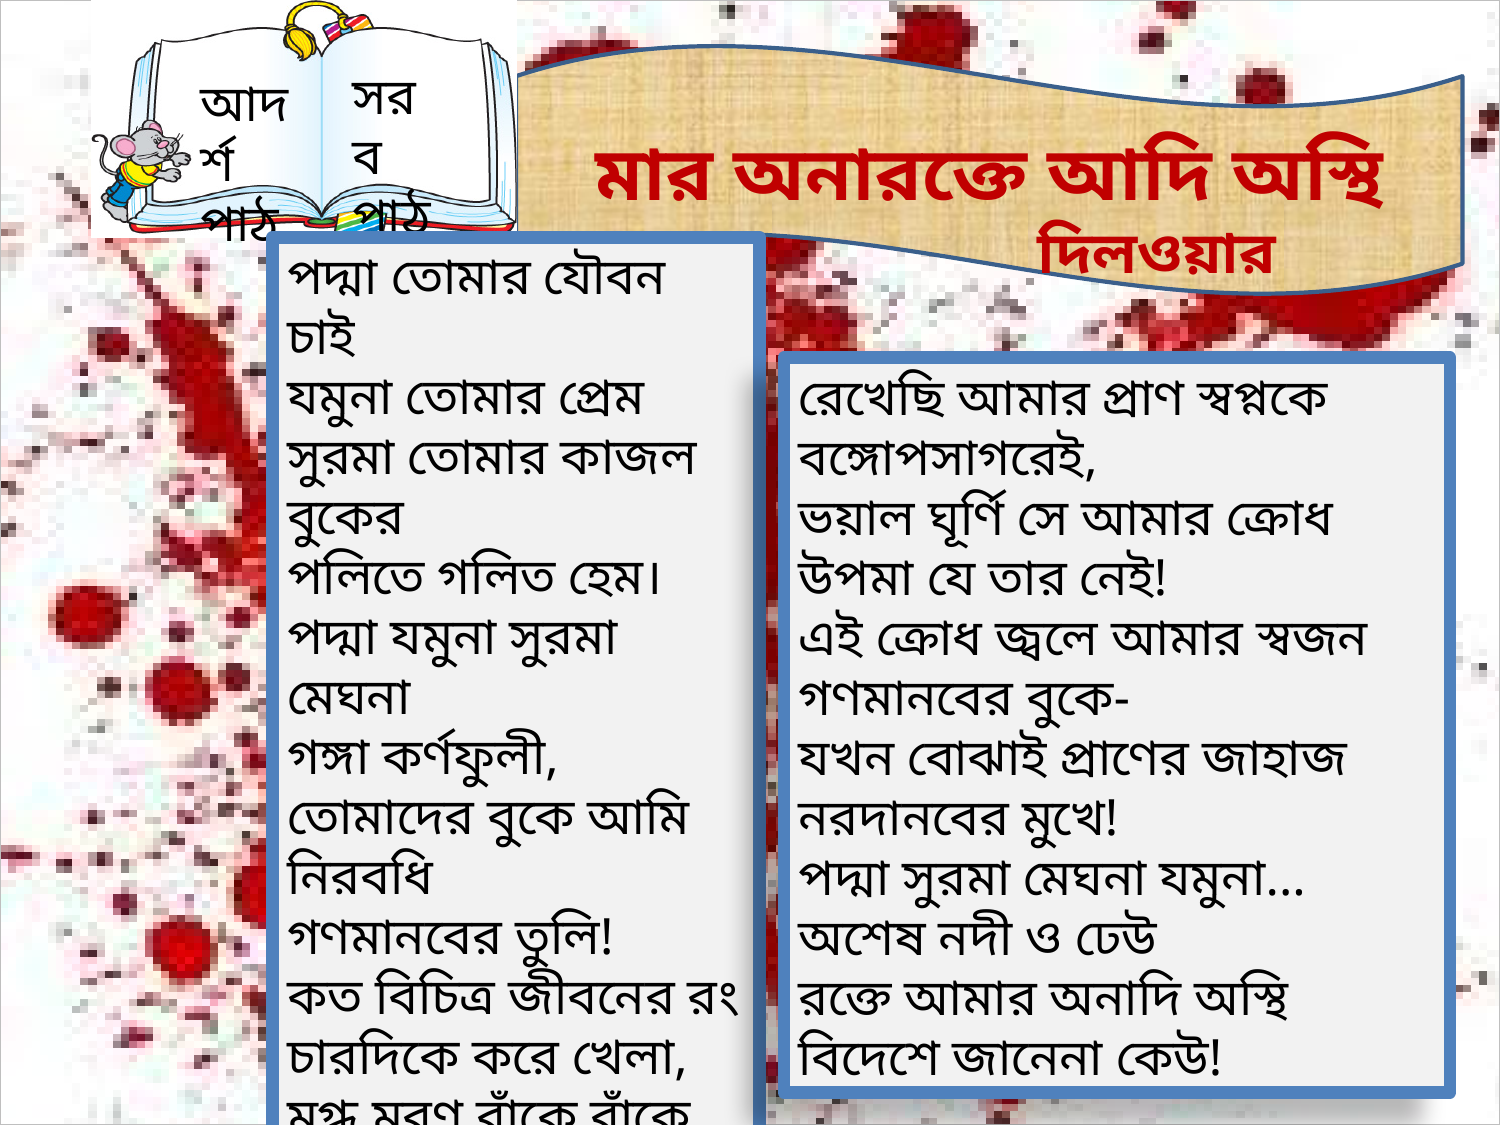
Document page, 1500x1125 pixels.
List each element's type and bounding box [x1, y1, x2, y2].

picture [0, 0, 1500, 1125]
text_box [91, 0, 1463, 296]
